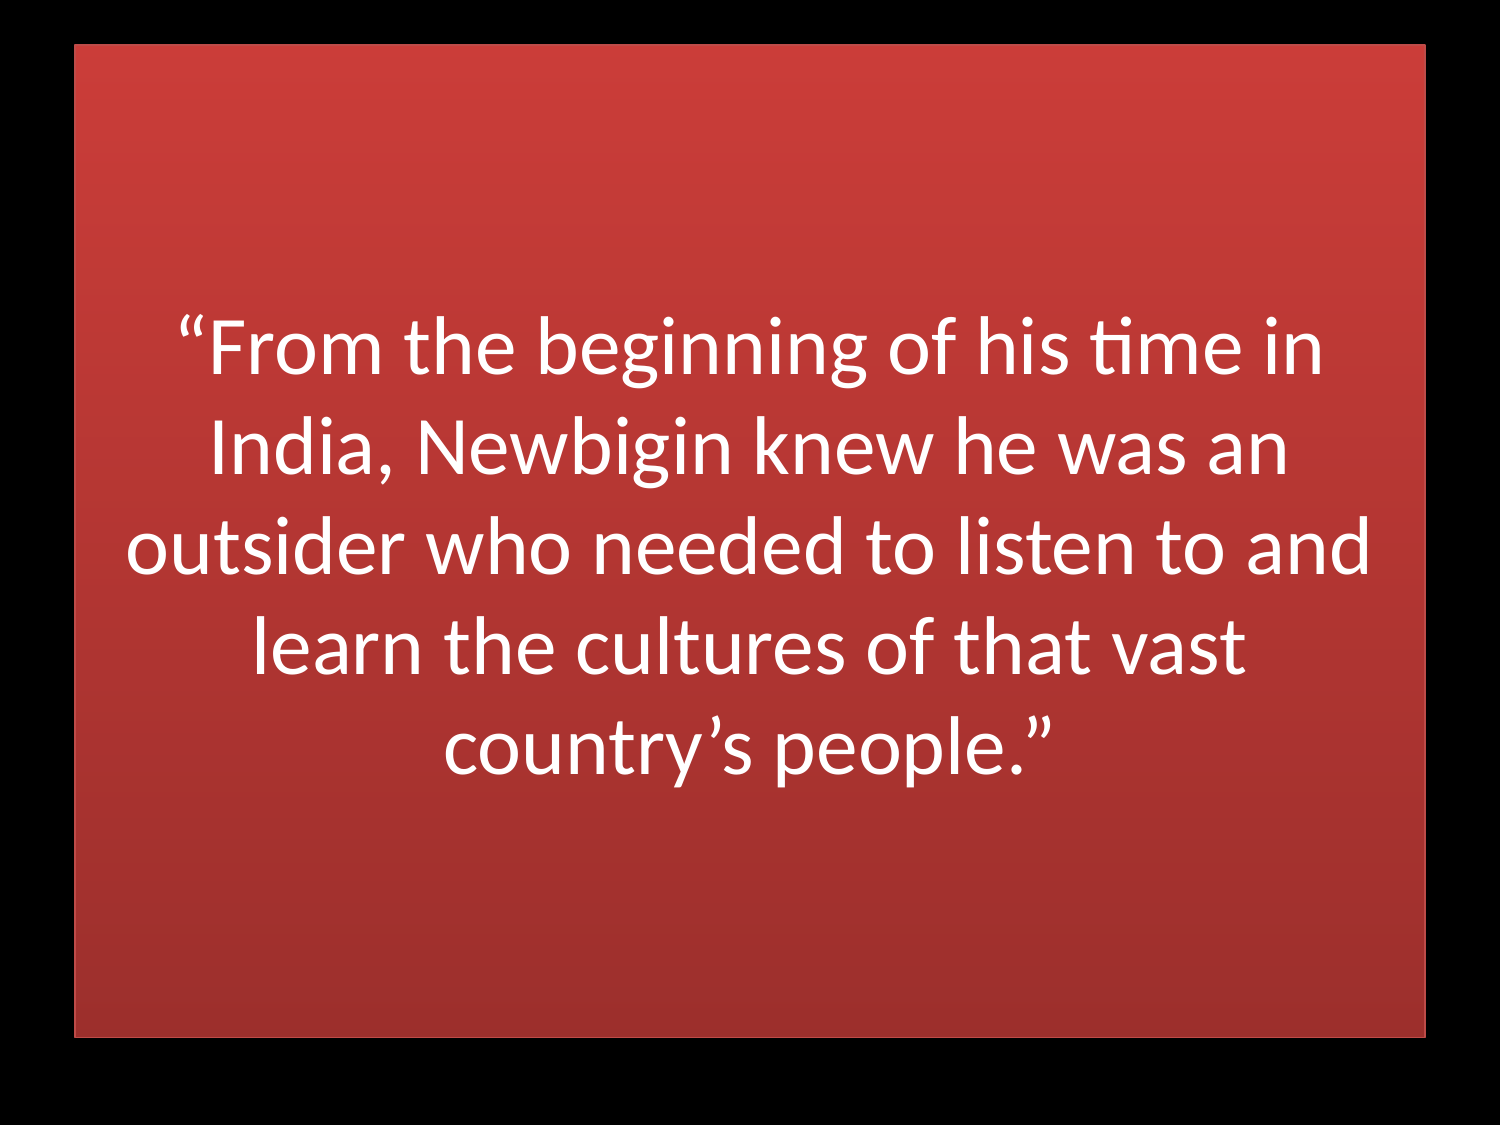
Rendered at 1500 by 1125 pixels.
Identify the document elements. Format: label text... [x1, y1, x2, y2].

title “From the beginning of his time in India, Newbigin knew he was an outsider who needed to listen to and learn the cultures of that vast country’s people.” [74, 44, 1426, 1038]
